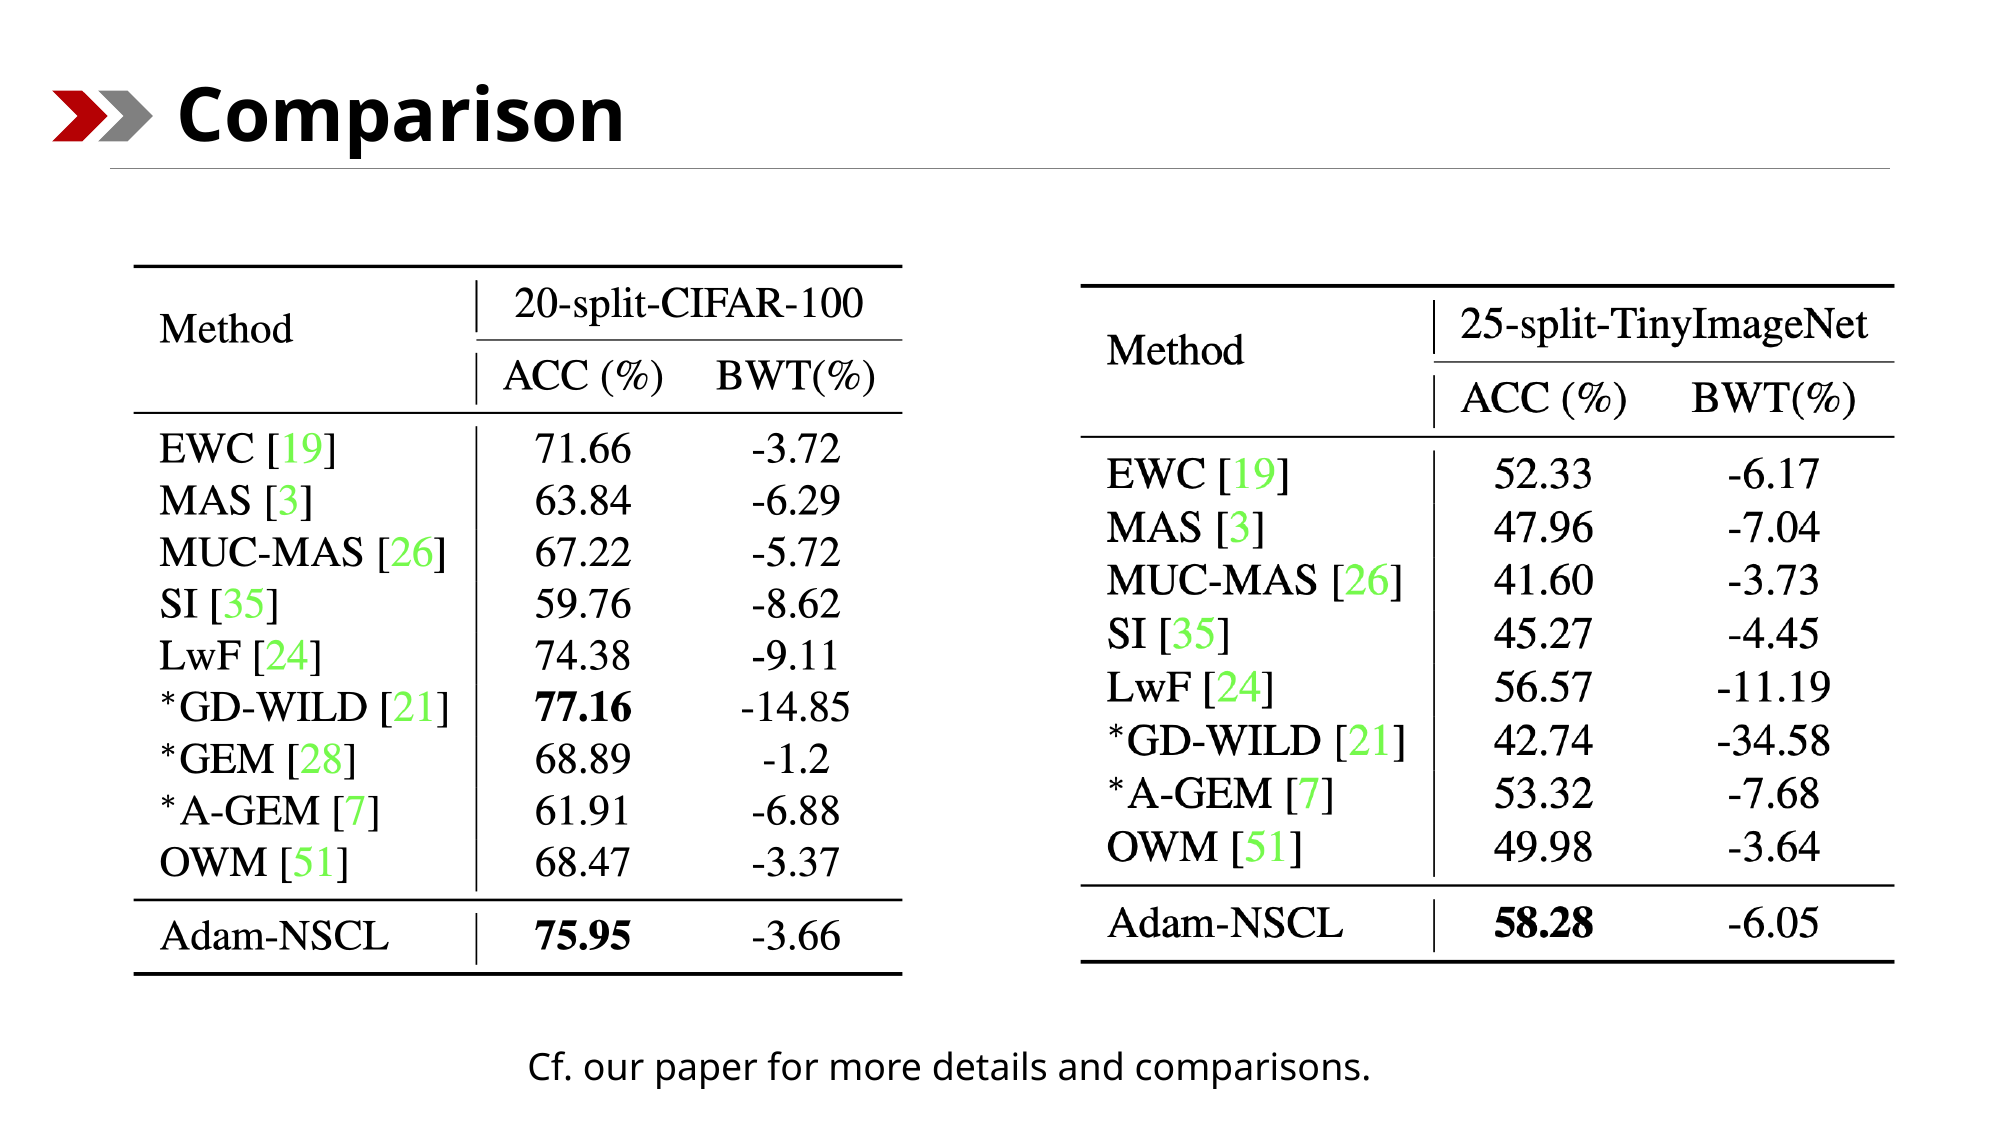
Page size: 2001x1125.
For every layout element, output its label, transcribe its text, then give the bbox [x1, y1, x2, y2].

text_box Cf. our paper for more details and comparisons. [512, 1035, 1407, 1096]
picture [1066, 263, 1926, 983]
text_box Comparison [161, 58, 643, 164]
picture [121, 254, 913, 993]
